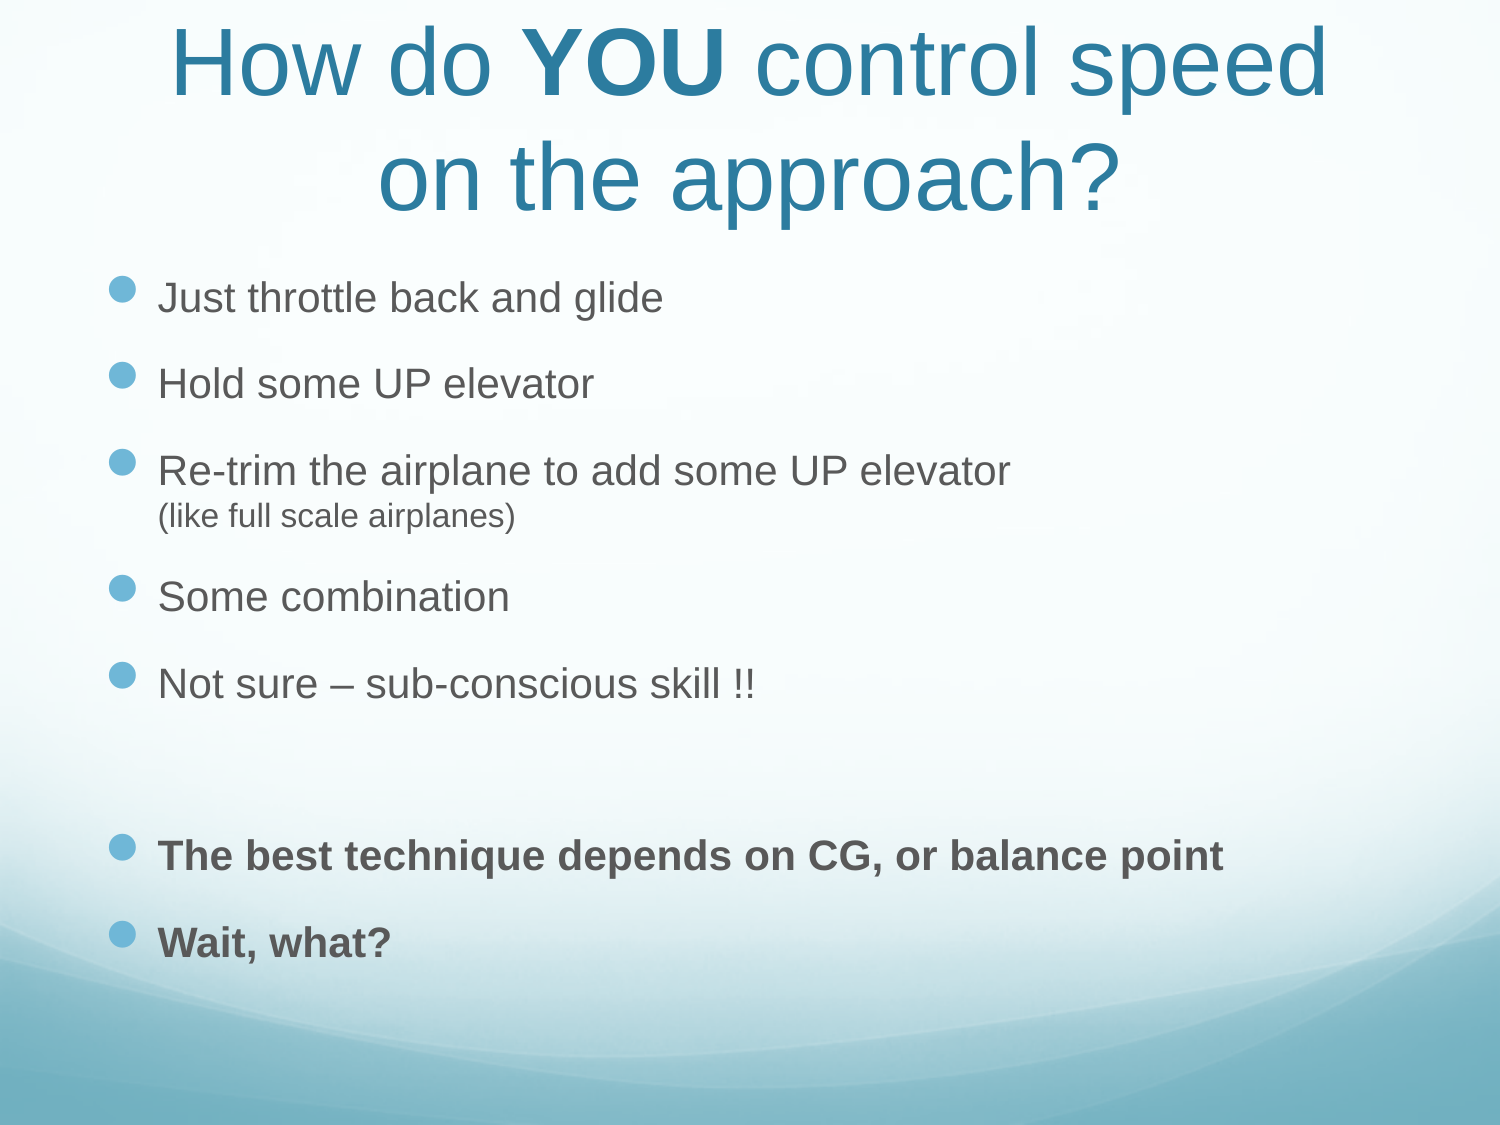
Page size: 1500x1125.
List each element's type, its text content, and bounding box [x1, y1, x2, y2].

list Just throttle back and glide Hold some UP elevator Re-trim the airplane to add some UP elevator (like full scale airplanes) Some combination Not sure – sub-conscious skill !! The best technique depends on CG, or balance point Wait, what? [90, 262, 1410, 975]
title How do YOU control speed on the approach? [90, 17, 1410, 237]
